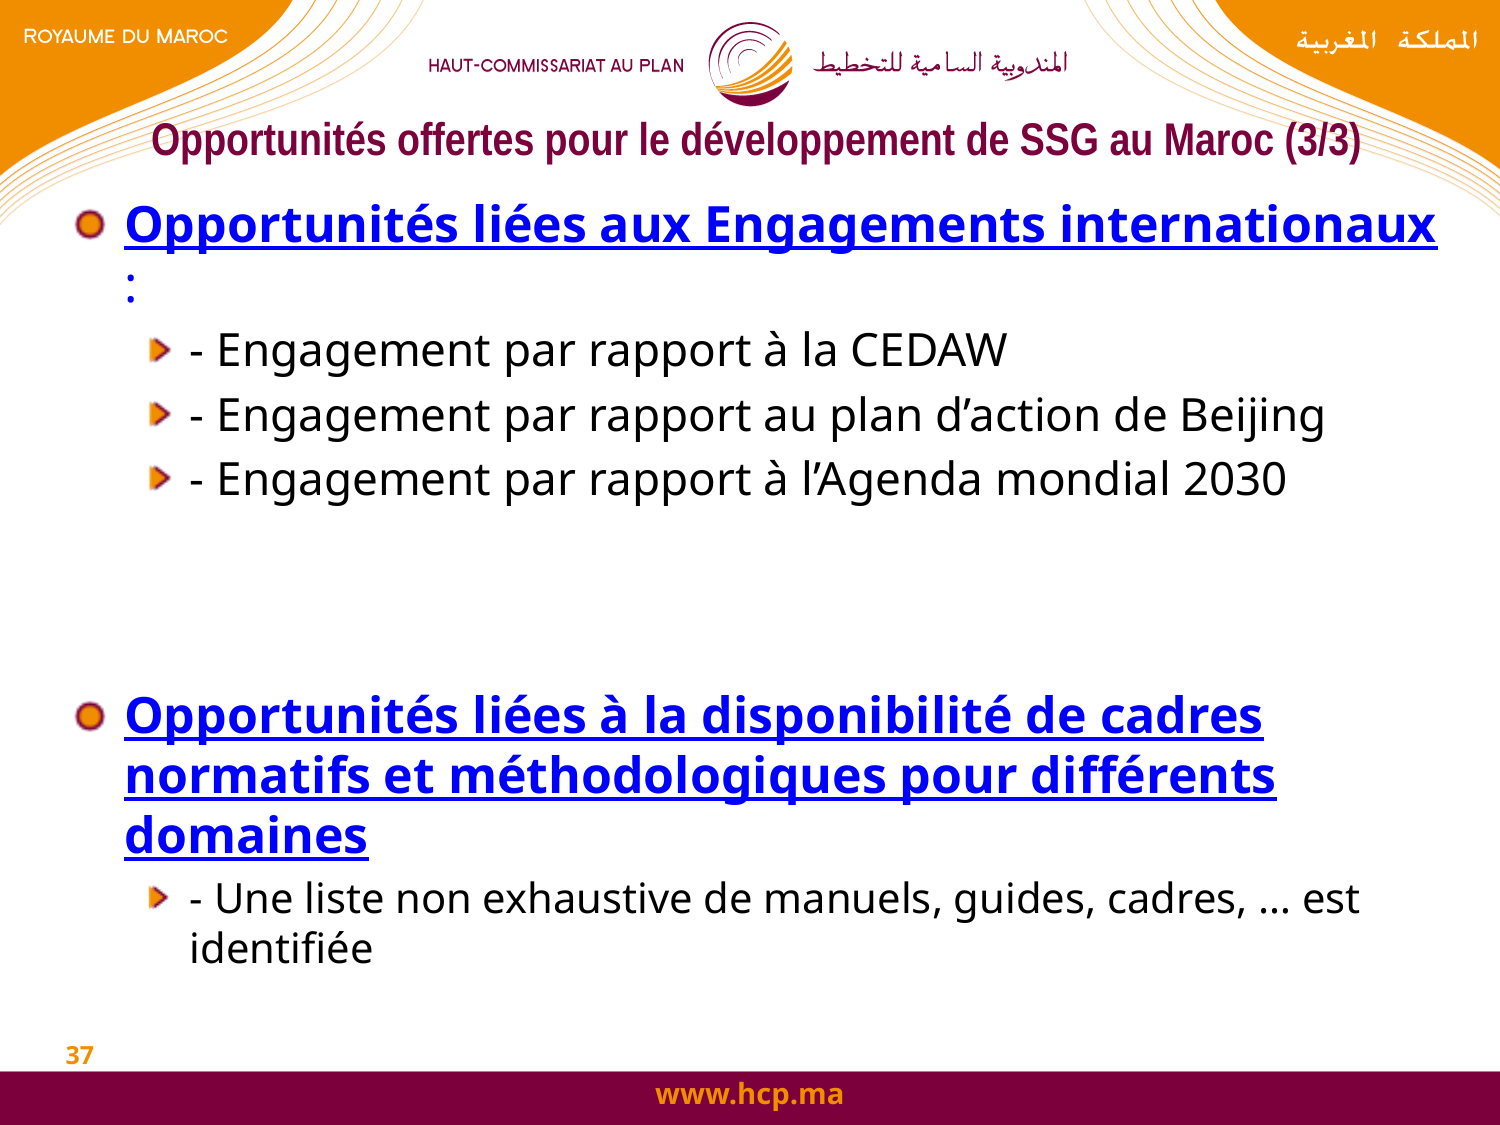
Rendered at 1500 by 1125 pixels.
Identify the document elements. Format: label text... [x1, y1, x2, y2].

slide_number 37 [23, 1021, 125, 1095]
title Opportunités offertes pour le développement de SSG au Maroc (3/3) [64, 101, 1449, 173]
list Opportunités liées aux Engagements internationaux : - Engagement par rapport à la CEDAW - Engagement par rapport au plan d’action de Beijing - Engagement par rapport à l’Agenda mondial 2030 Opportunités liées à la disponibilité de cadres normatifs et méthodologiques pour différents domaines - Une liste non exhaustive de manuels, guides, cadres, … est identifiée [52, 184, 1459, 1048]
picture [0, 0, 1500, 1125]
